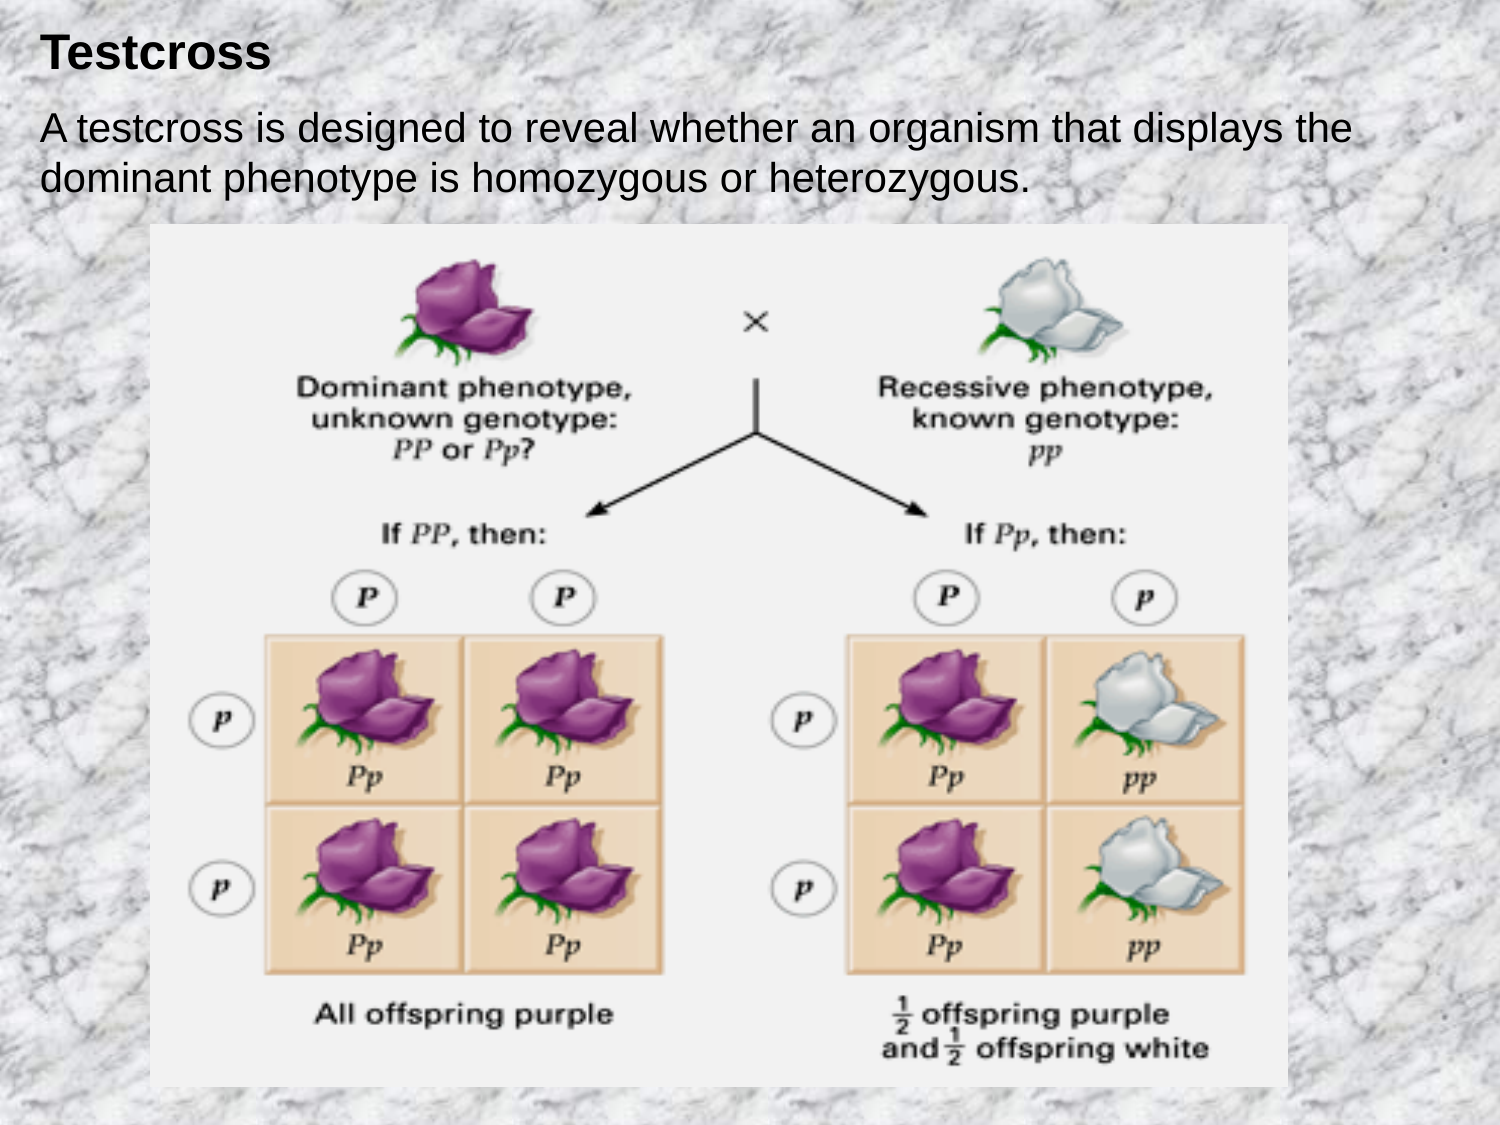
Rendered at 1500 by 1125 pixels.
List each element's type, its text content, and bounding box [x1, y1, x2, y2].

text_box Testcross A testcross is designed to reveal whether an organism that displays the dominant phenotype is homozygous or heterozygous. [24, 12, 1500, 209]
picture [0, 0, 1500, 1125]
